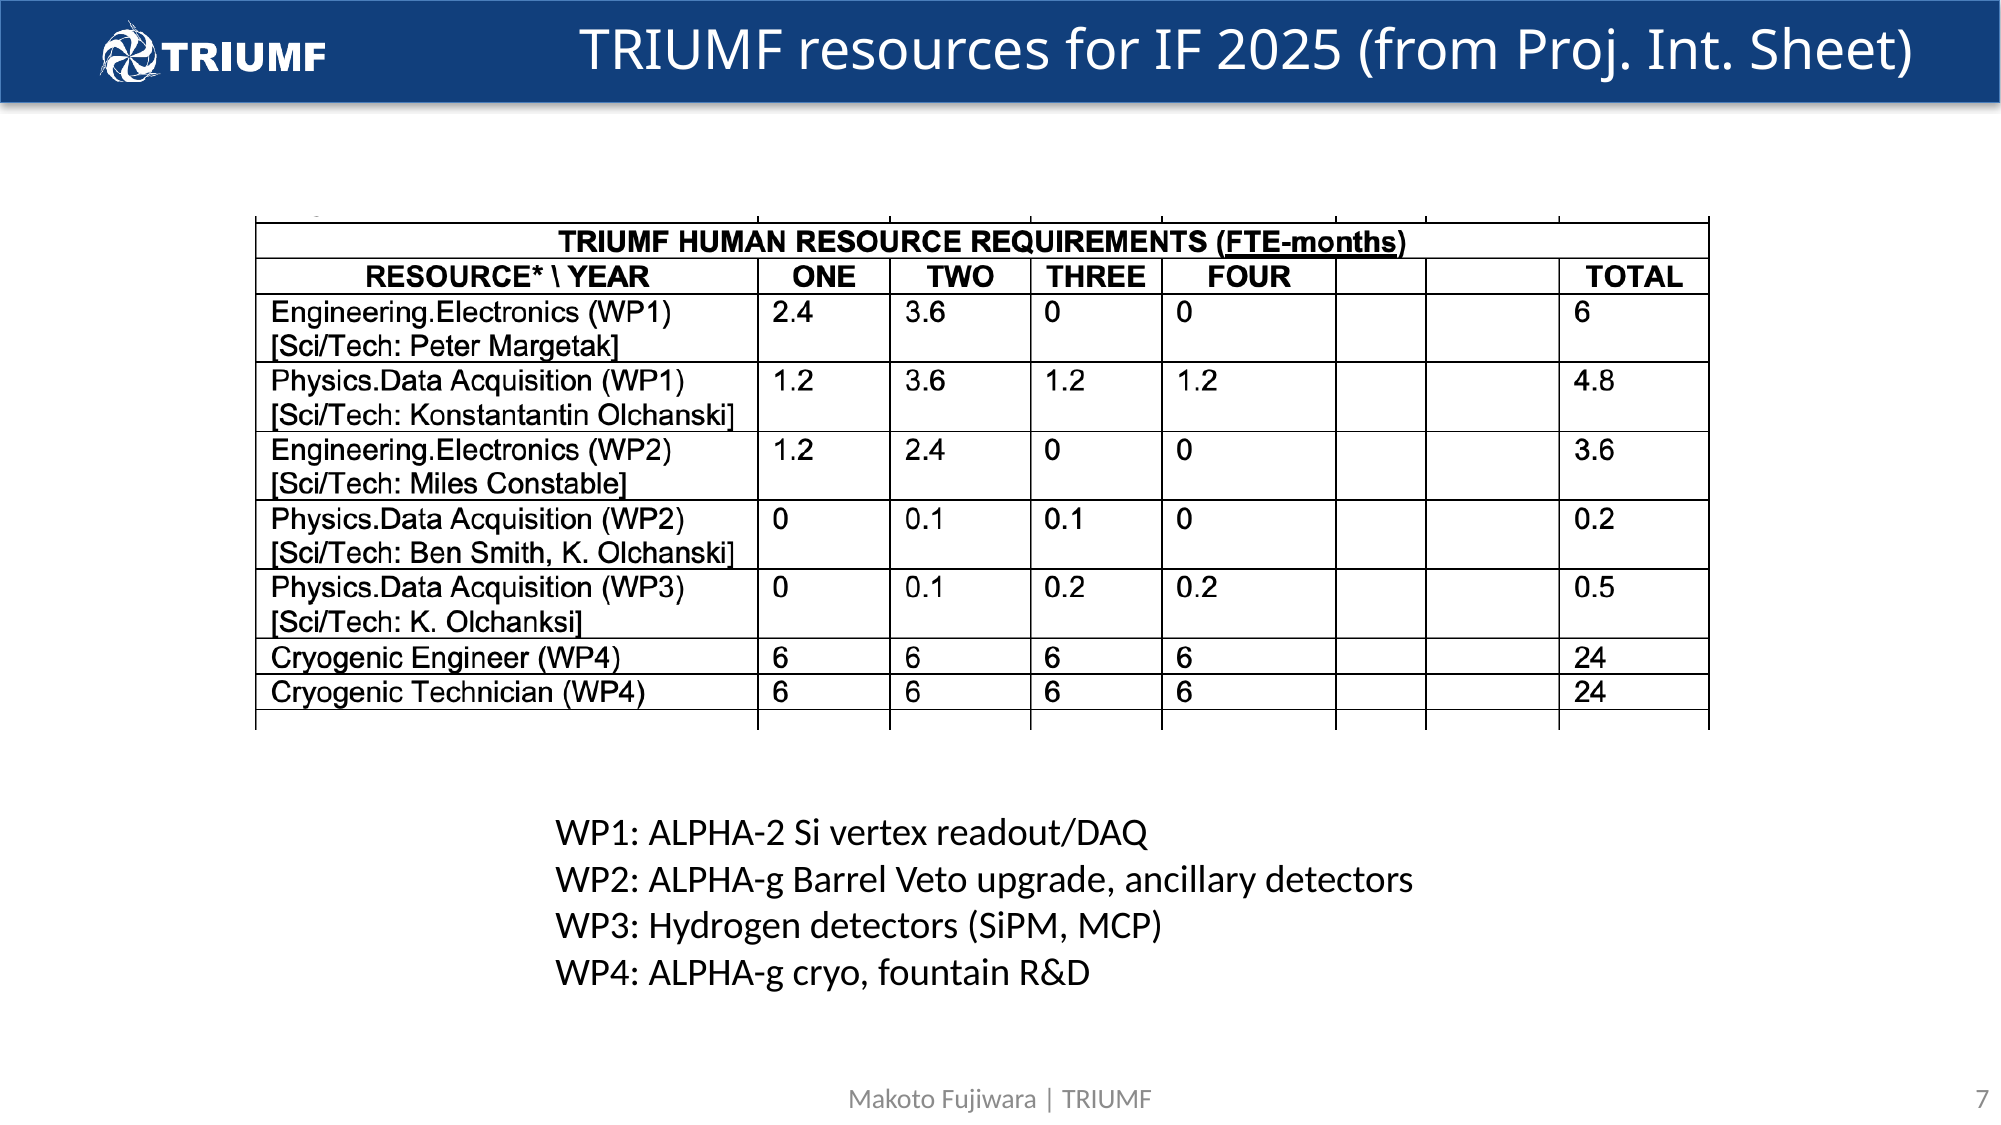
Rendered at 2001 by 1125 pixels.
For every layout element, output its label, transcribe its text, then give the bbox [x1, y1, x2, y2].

title TRIUMF resources for IF 2025 (from Proj. Int. Sheet) [205, 0, 1931, 157]
text_box WP1: ALPHA-2 Si vertex readout/DAQ WP2: ALPHA-g Barrel Veto upgrade, ancillary detectors WP3: Hydrogen detectors (SiPM, MCP) WP4: ALPHA-g cryo, fountain R&D [540, 799, 1429, 1001]
picture [246, 216, 1714, 731]
slide_number 7 [1554, 1067, 2000, 1125]
footer Makoto Fujiwara | TRIUMF [662, 1067, 1338, 1125]
